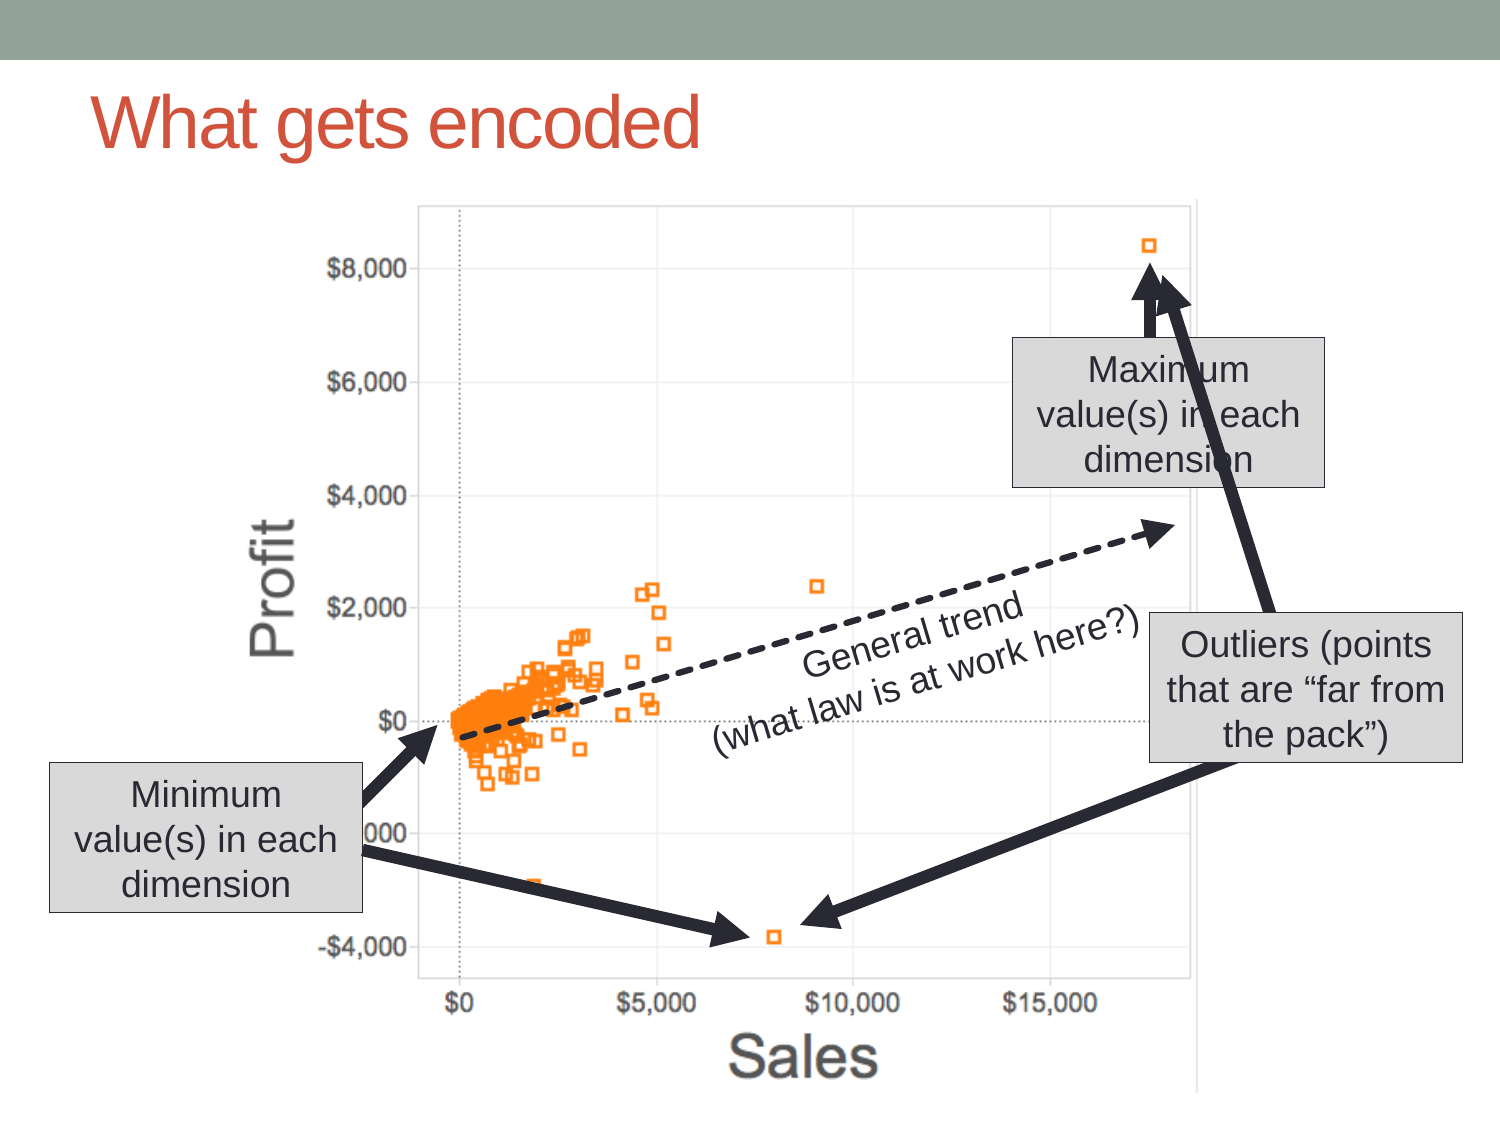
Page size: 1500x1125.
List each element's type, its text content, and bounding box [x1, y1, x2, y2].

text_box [1012, 262, 1326, 271]
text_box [49, 724, 751, 938]
picture [237, 738, 1198, 1093]
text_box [462, 524, 796, 738]
title What gets encoded [75, 37, 1425, 200]
picture [237, 199, 1198, 724]
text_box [799, 274, 1463, 926]
